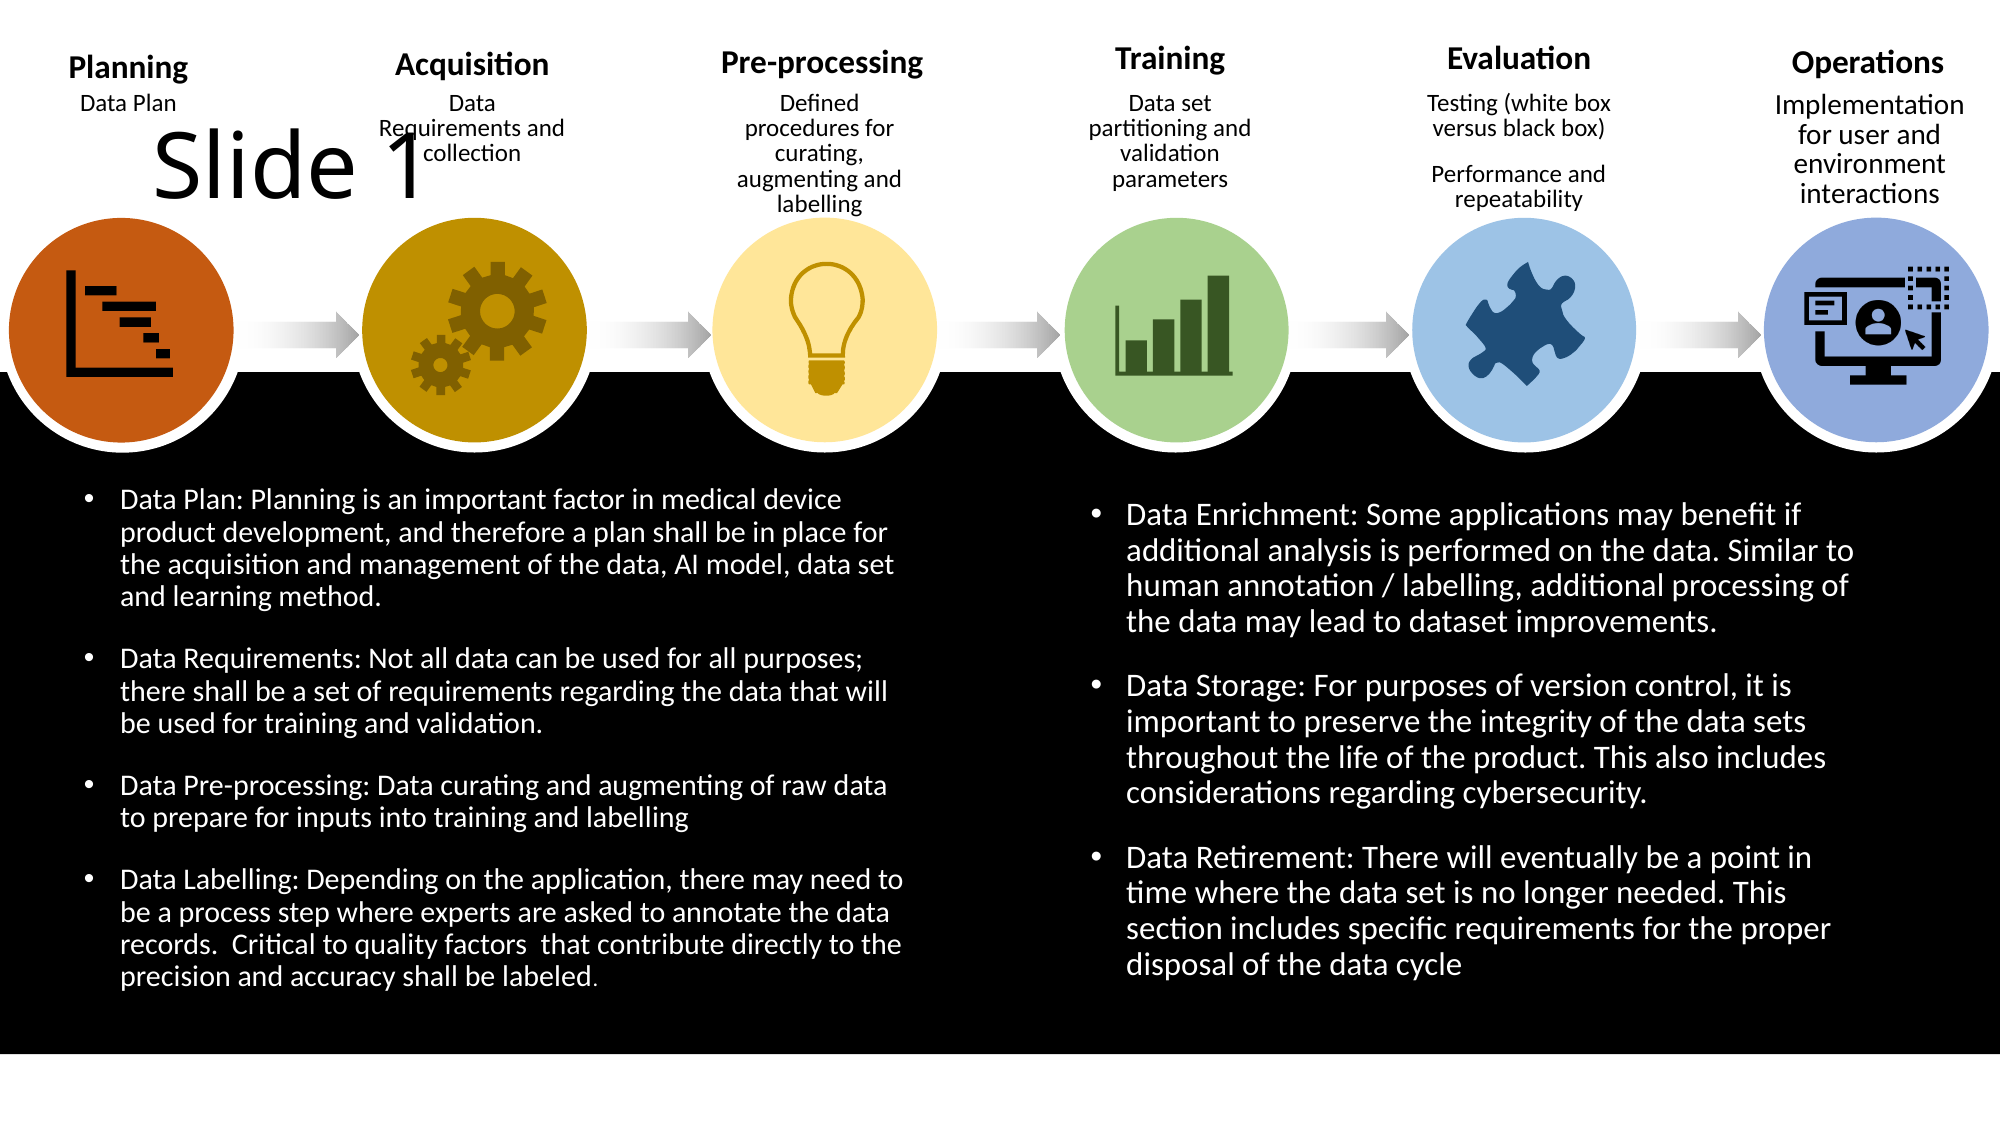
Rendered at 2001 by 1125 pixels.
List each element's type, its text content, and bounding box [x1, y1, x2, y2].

picture [44, 248, 195, 399]
text_box [410, 261, 547, 396]
list Data Requirements and collection [360, 83, 585, 185]
title Slide 1 [137, 59, 1863, 278]
list Pre-processing [676, 37, 969, 78]
list Implementation for user and environment interactions [1757, 83, 1982, 185]
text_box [1115, 275, 1233, 376]
list Data Plan [16, 83, 241, 185]
list Data Plan: Planning is an important factor in medical device product development, and therefore a plan shall be in place for the acquisition and management of the data, AI model, data set and learning method. Data Requirements: Not all data can be used for all purposes; there shall be a set of requirements regarding the data that will be used for training and validation. Data Pre-processing: Data curating and augmenting of raw data to prepare for inputs into training and labelling Data Labelling: Depending on the application, there may need to be a process step where experts are asked to annotate the data records. Critical to quality factors that contribute directly to the precision and accuracy shall be labeled. [68, 476, 925, 1001]
picture [1801, 254, 1952, 405]
list Data Enrichment: Some applications may benefit if additional analysis is performed on the data. Similar to human annotation / labelling, additional processing of the data may lead to dataset improvements. Data Storage: For purposes of version control, it is important to preserve the integrity of the data sets throughout the life of the product. This also includes considerations regarding cybersecurity. Data Retirement: There will eventually be a point in time where the data set is no longer needed. This section includes specific requirements for the proper disposal of the data cycle [1075, 489, 1889, 998]
list Acquisition [360, 39, 585, 81]
list Training [1058, 33, 1282, 74]
list Defined procedures for curating, augmenting and labelling [707, 83, 932, 185]
list Testing (white box versus black box) Performance and repeatability [1407, 83, 1631, 185]
list Evaluation [1407, 32, 1631, 74]
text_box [788, 261, 865, 396]
list Operations [1756, 37, 1980, 78]
list Planning [16, 42, 241, 83]
list Data set partitioning and validation parameters [1058, 83, 1282, 185]
text_box [1465, 261, 1585, 386]
